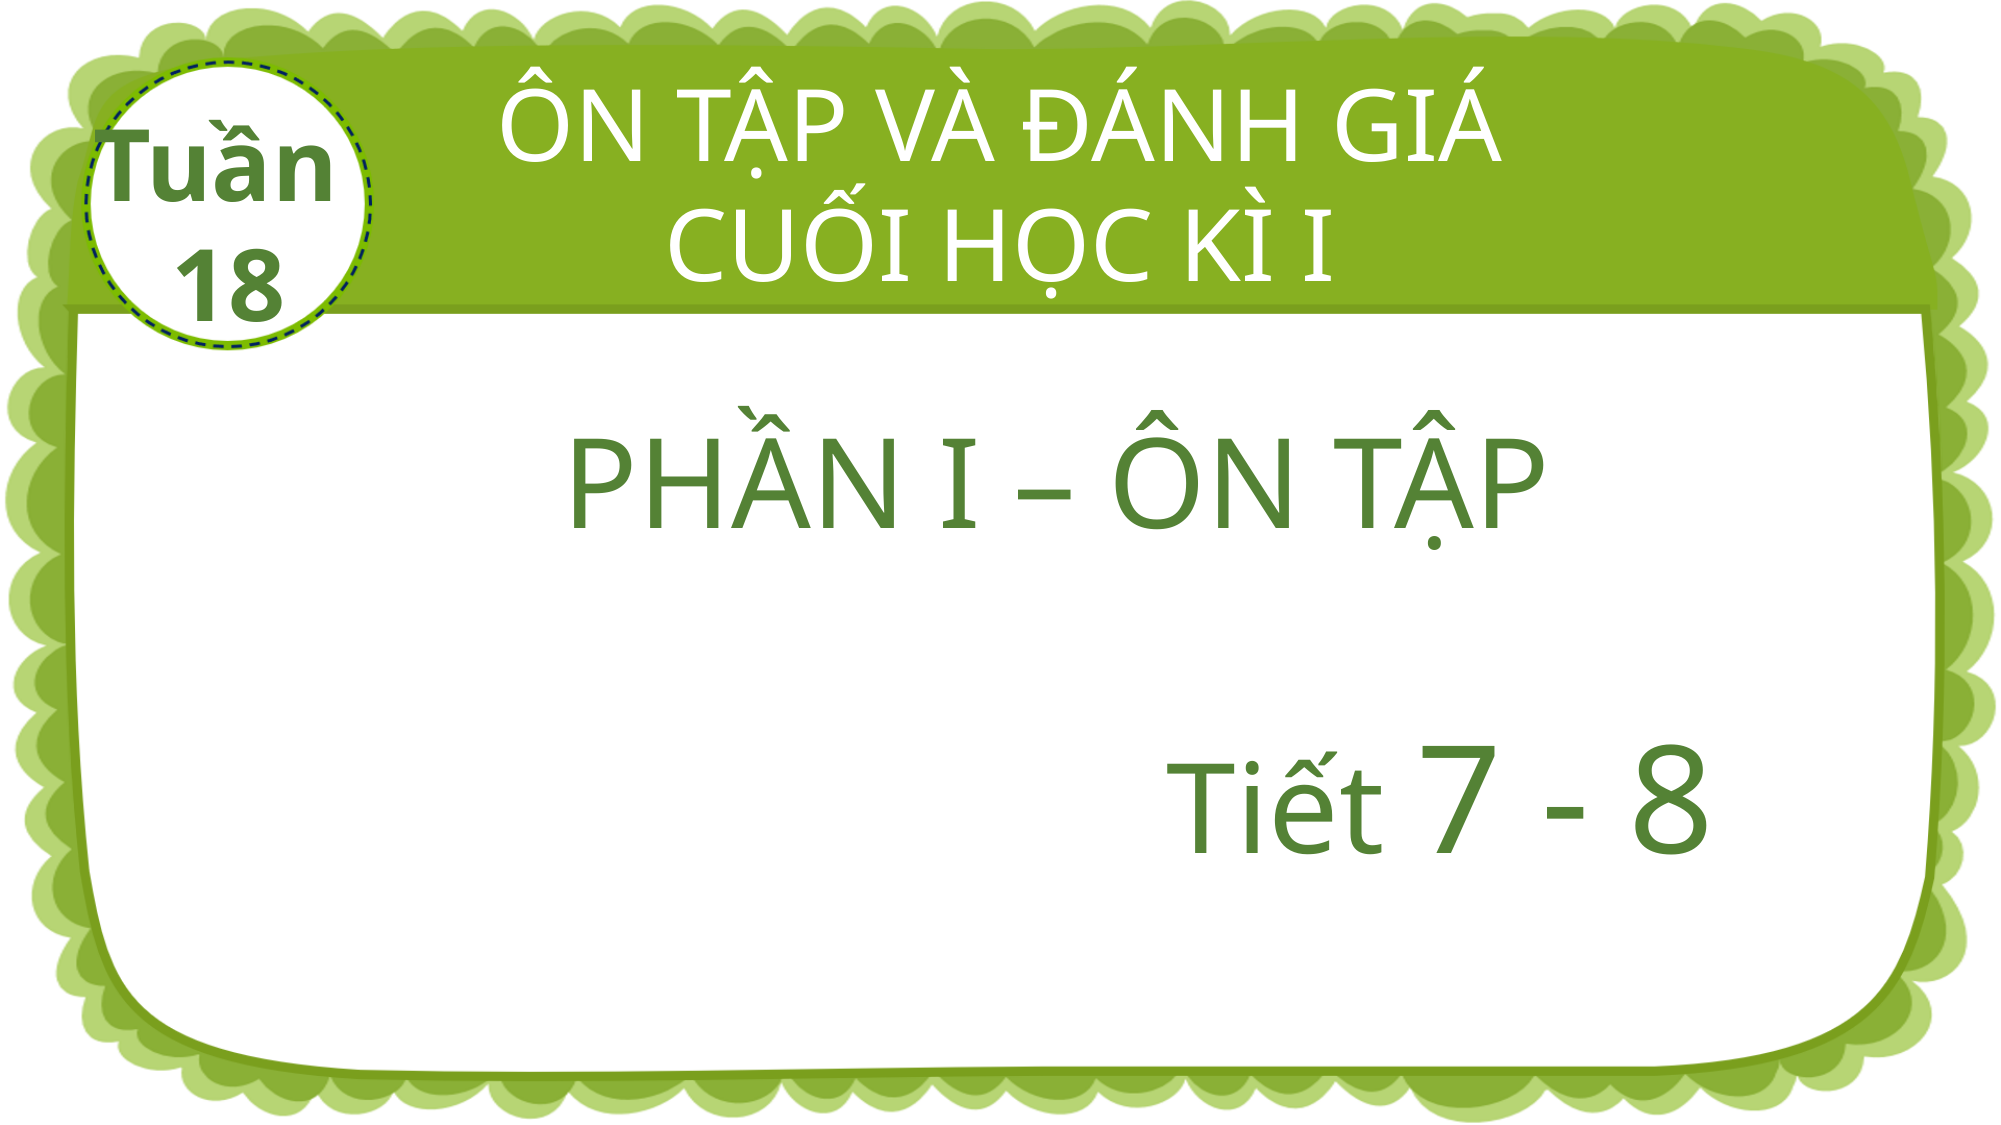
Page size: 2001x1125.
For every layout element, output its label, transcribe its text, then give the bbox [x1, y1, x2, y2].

text_box Tiết 7 - 8 [1108, 696, 1773, 892]
text_box Tuần 18 [77, 94, 380, 349]
text_box ÔN TẬP VÀ ĐÁNH GIÁ CUỐI HỌC KÌ I [373, 54, 1627, 309]
picture [0, 0, 2001, 1125]
text_box PHẦN I – ÔN TẬP [430, 395, 1684, 561]
